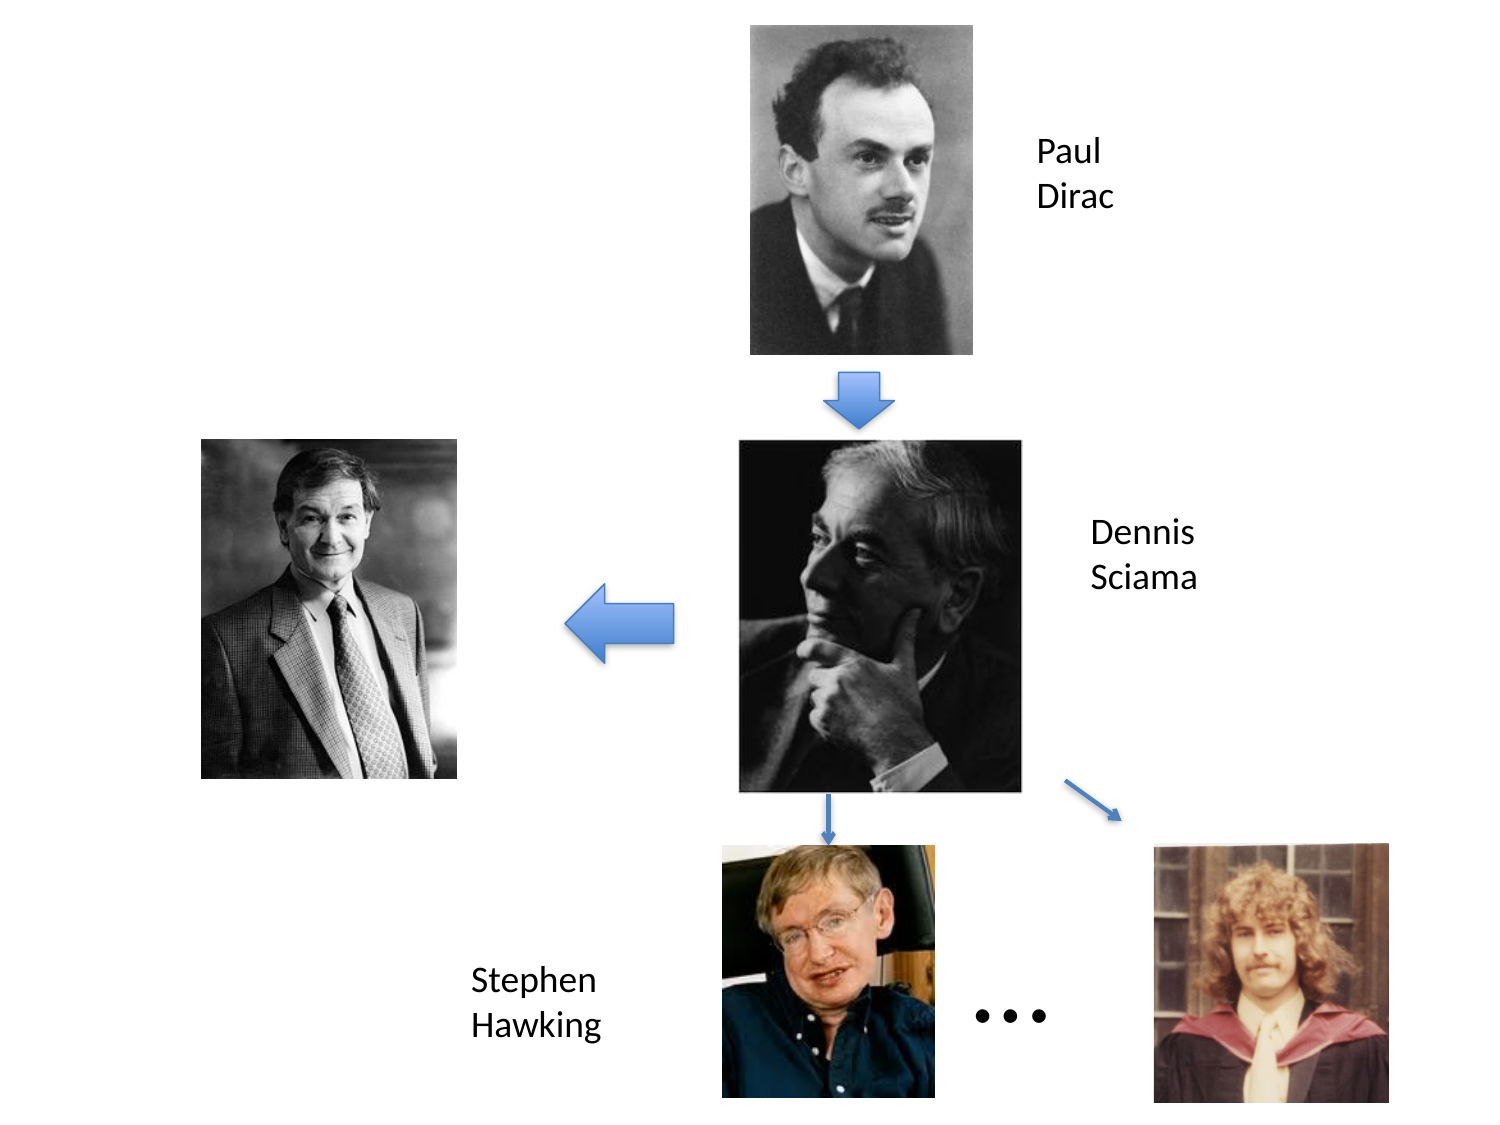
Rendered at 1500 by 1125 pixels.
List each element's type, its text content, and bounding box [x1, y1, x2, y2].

picture [201, 439, 457, 779]
text_box [564, 583, 675, 665]
text_box [823, 371, 896, 430]
text_box Stephen Hawking [456, 948, 668, 1053]
text_box Dennis Sciama [1075, 499, 1228, 605]
text_box Paul Dirac [1021, 118, 1174, 224]
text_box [1064, 780, 1122, 822]
picture [749, 24, 974, 355]
picture [1153, 843, 1390, 1104]
text_box … [957, 902, 1076, 1053]
picture [721, 845, 935, 1098]
picture [738, 439, 1023, 794]
